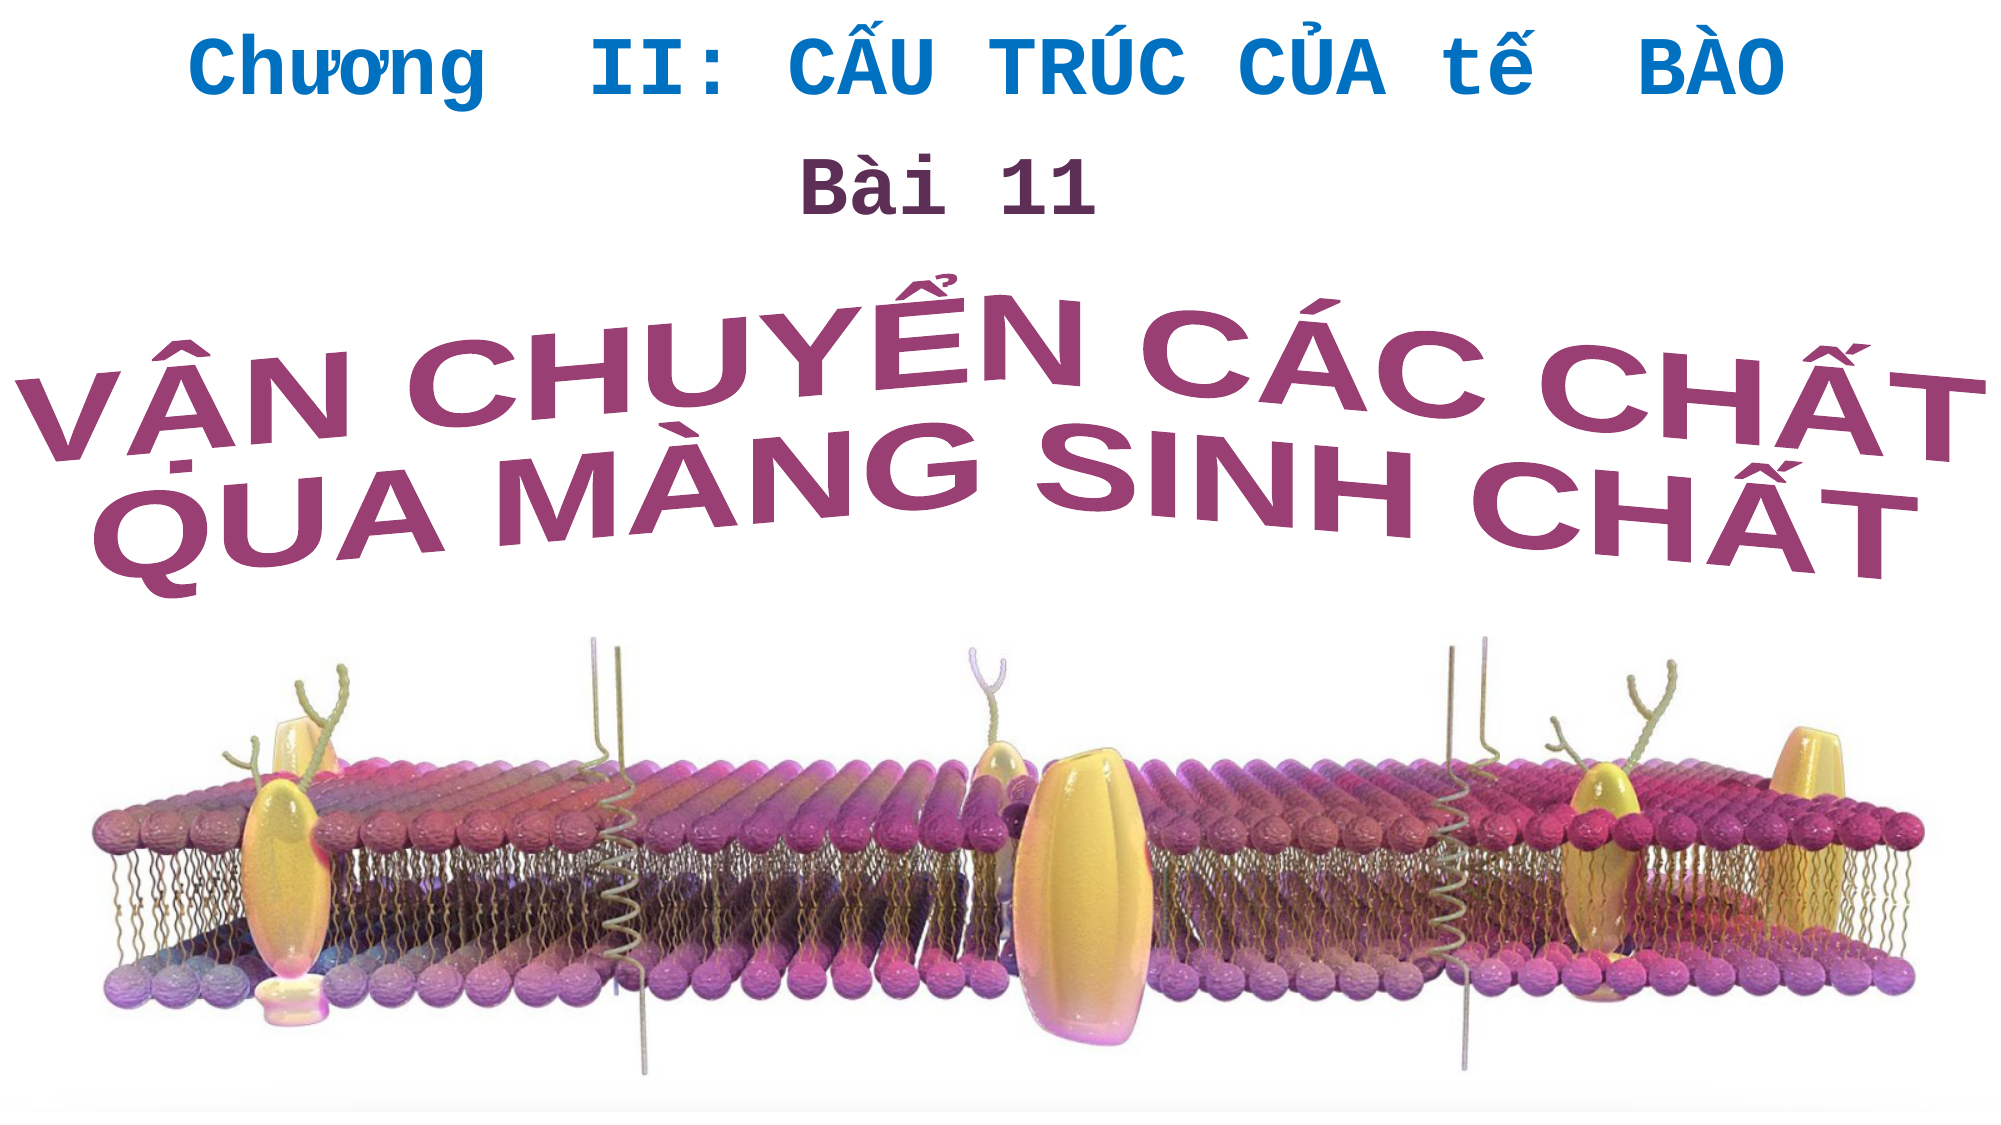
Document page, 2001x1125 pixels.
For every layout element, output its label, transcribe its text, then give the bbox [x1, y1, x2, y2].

picture [0, 612, 2000, 1112]
text_box Chương II: CẤU TRÚC CỦA tế BÀO [173, 3, 1824, 119]
text_box Bài 11 [784, 123, 1162, 239]
